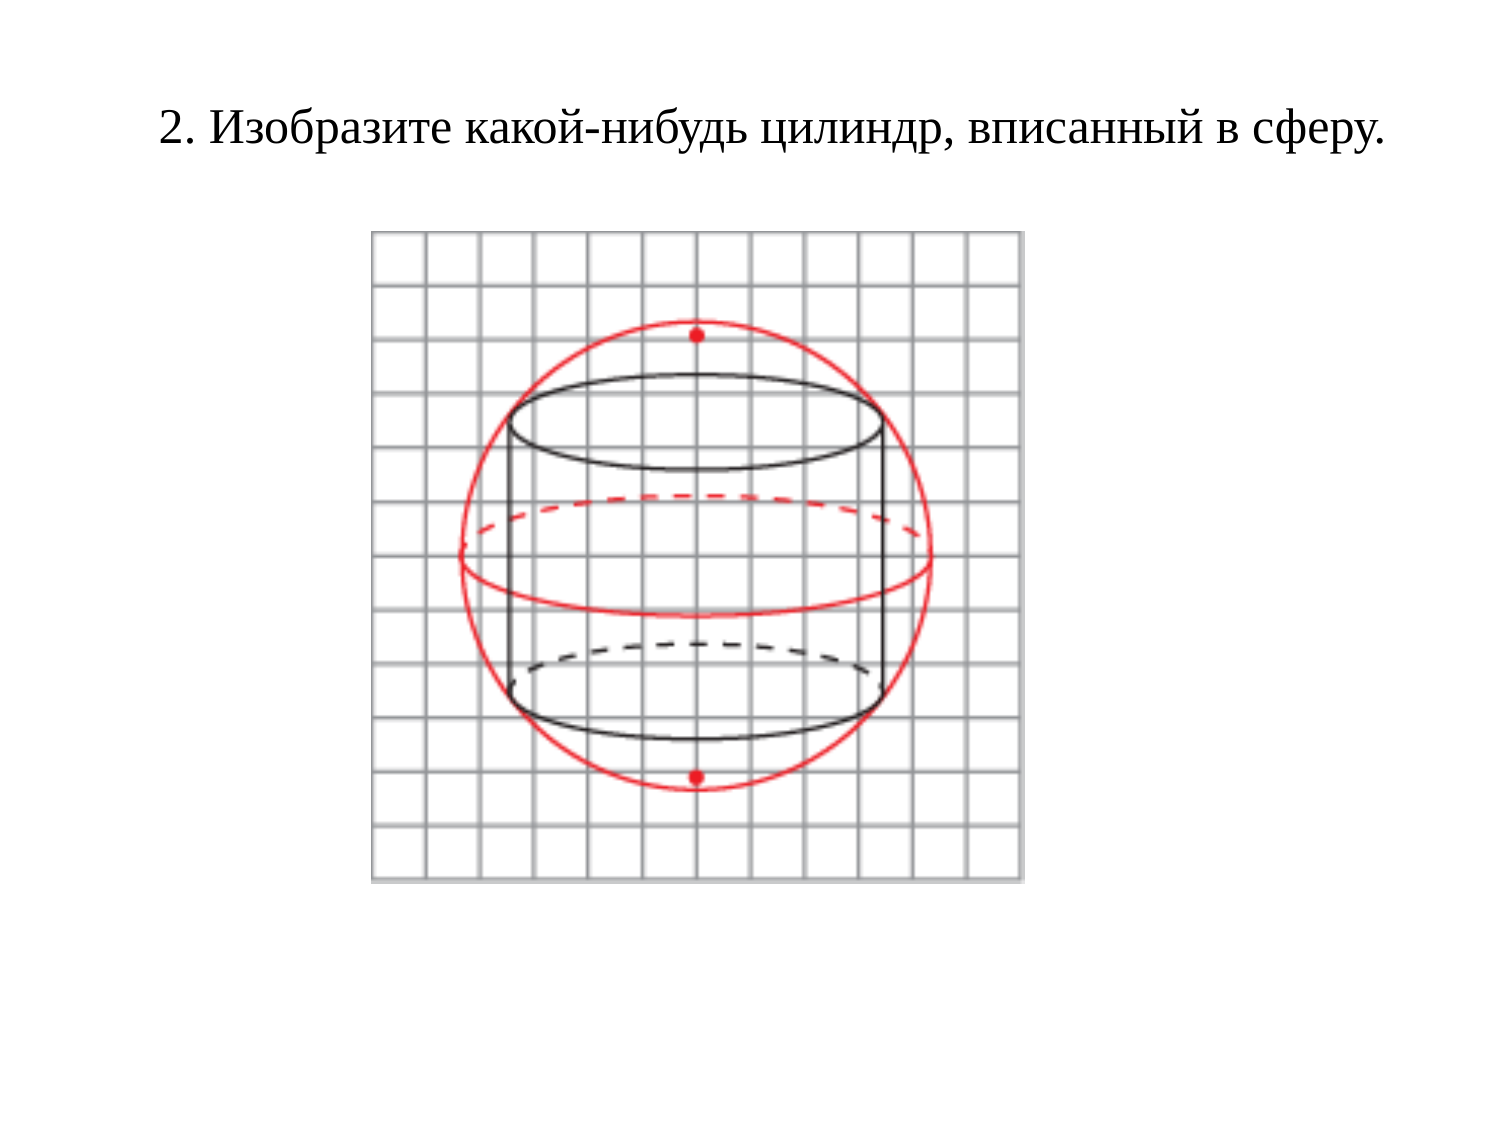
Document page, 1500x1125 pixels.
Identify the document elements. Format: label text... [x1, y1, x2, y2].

picture [371, 231, 1025, 885]
text_box 2. Изобразите какой-нибудь цилиндр, вписанный в сферу. [0, 85, 1500, 161]
